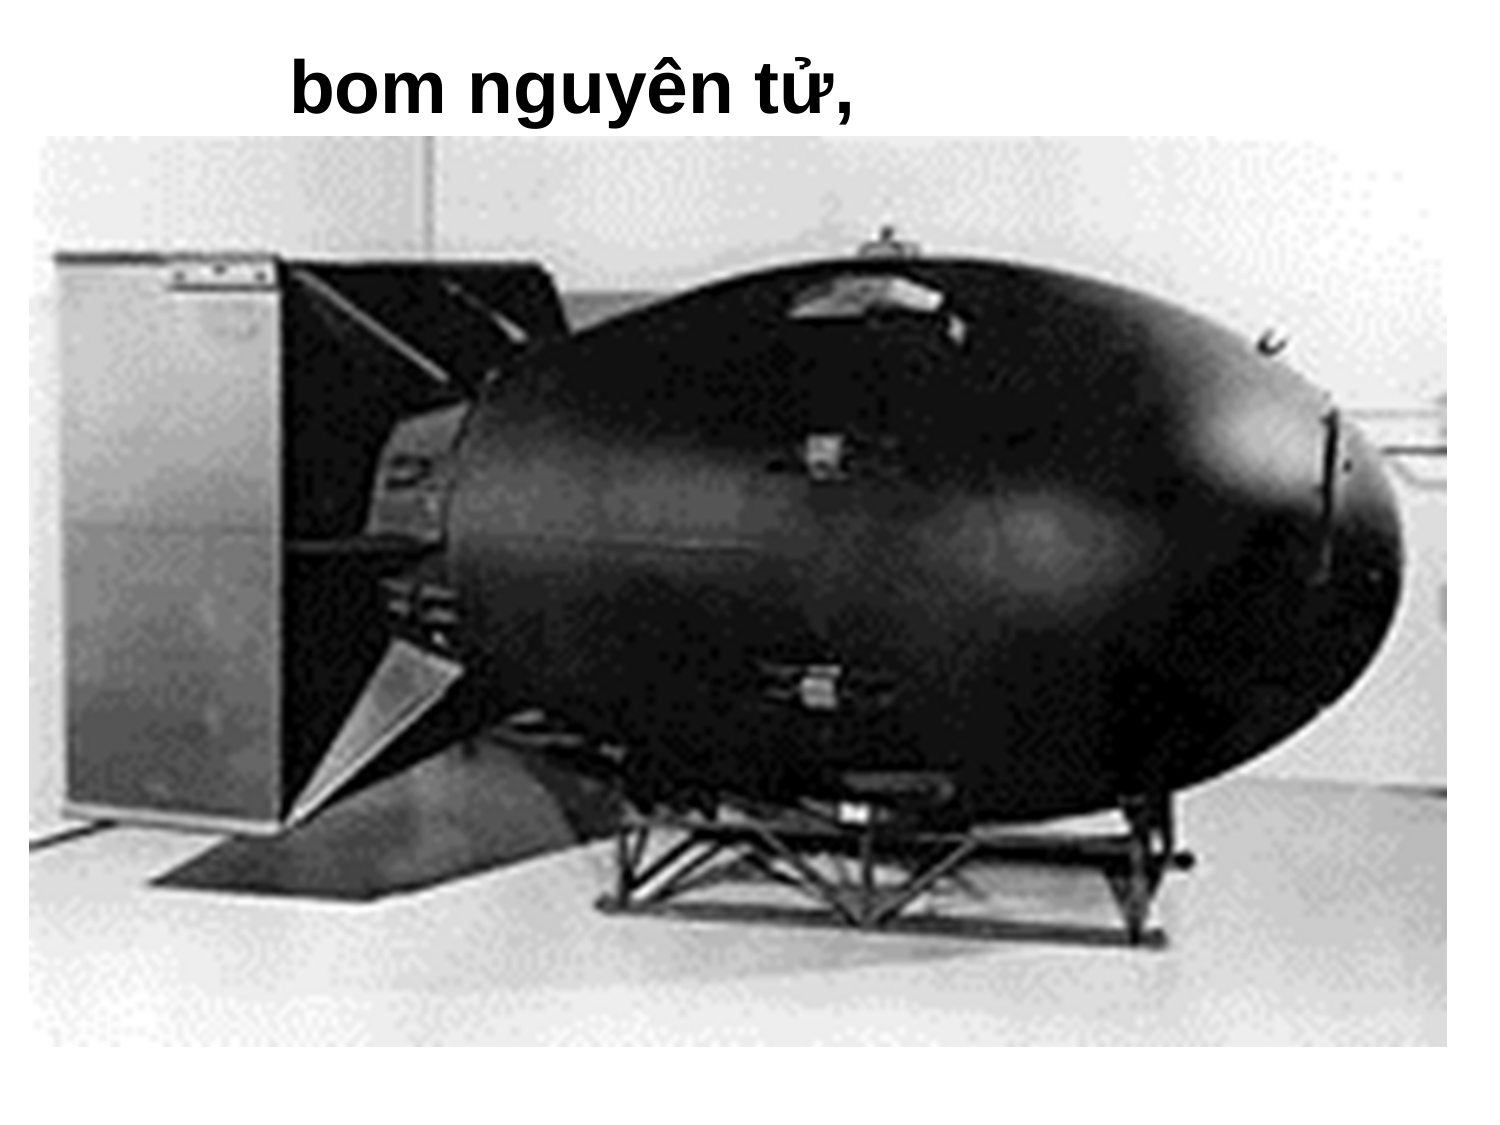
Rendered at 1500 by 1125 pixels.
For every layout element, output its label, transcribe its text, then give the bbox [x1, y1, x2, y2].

picture [29, 136, 1447, 1048]
text_box bom nguyên tử, [274, 30, 1024, 134]
